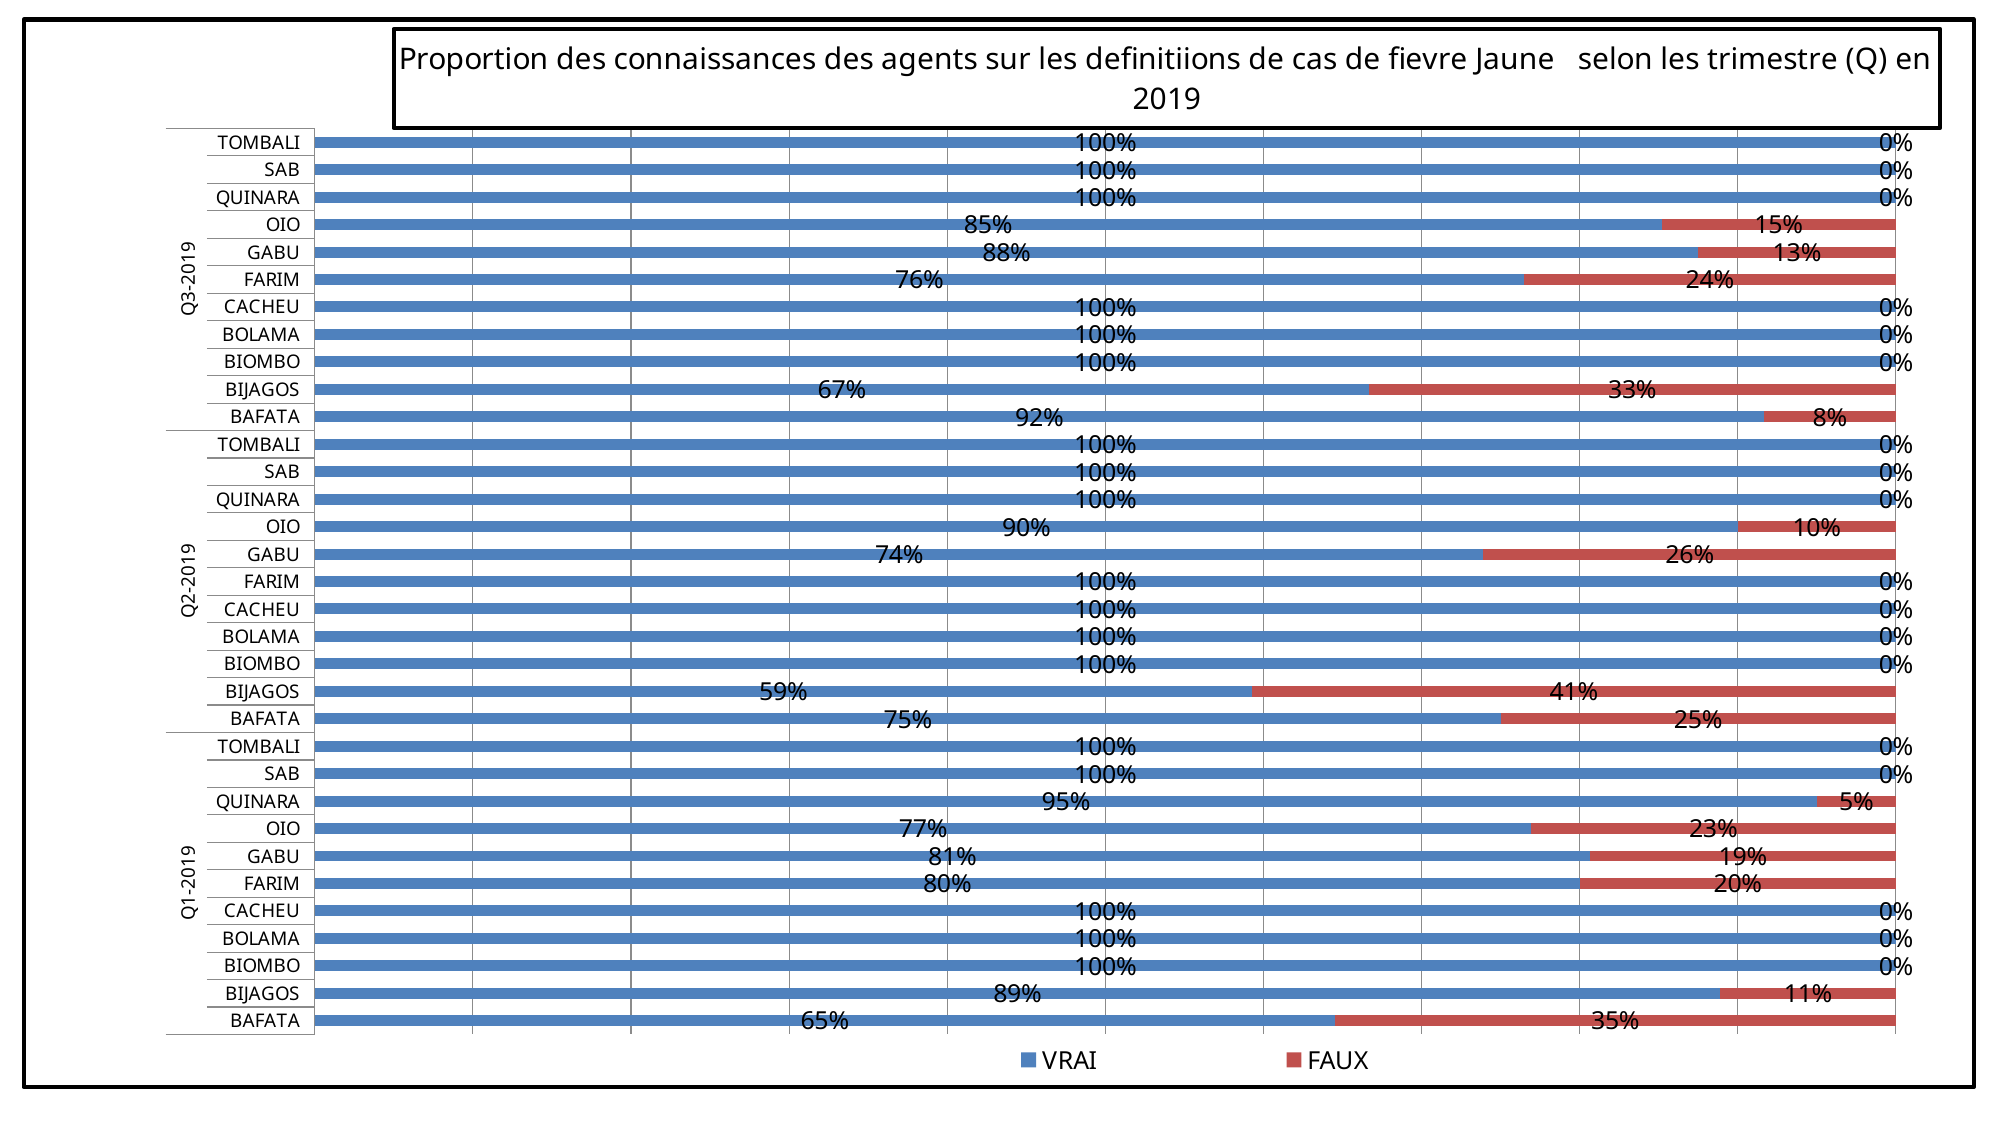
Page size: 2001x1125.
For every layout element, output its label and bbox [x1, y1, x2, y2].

chart [21, 17, 1977, 1090]
